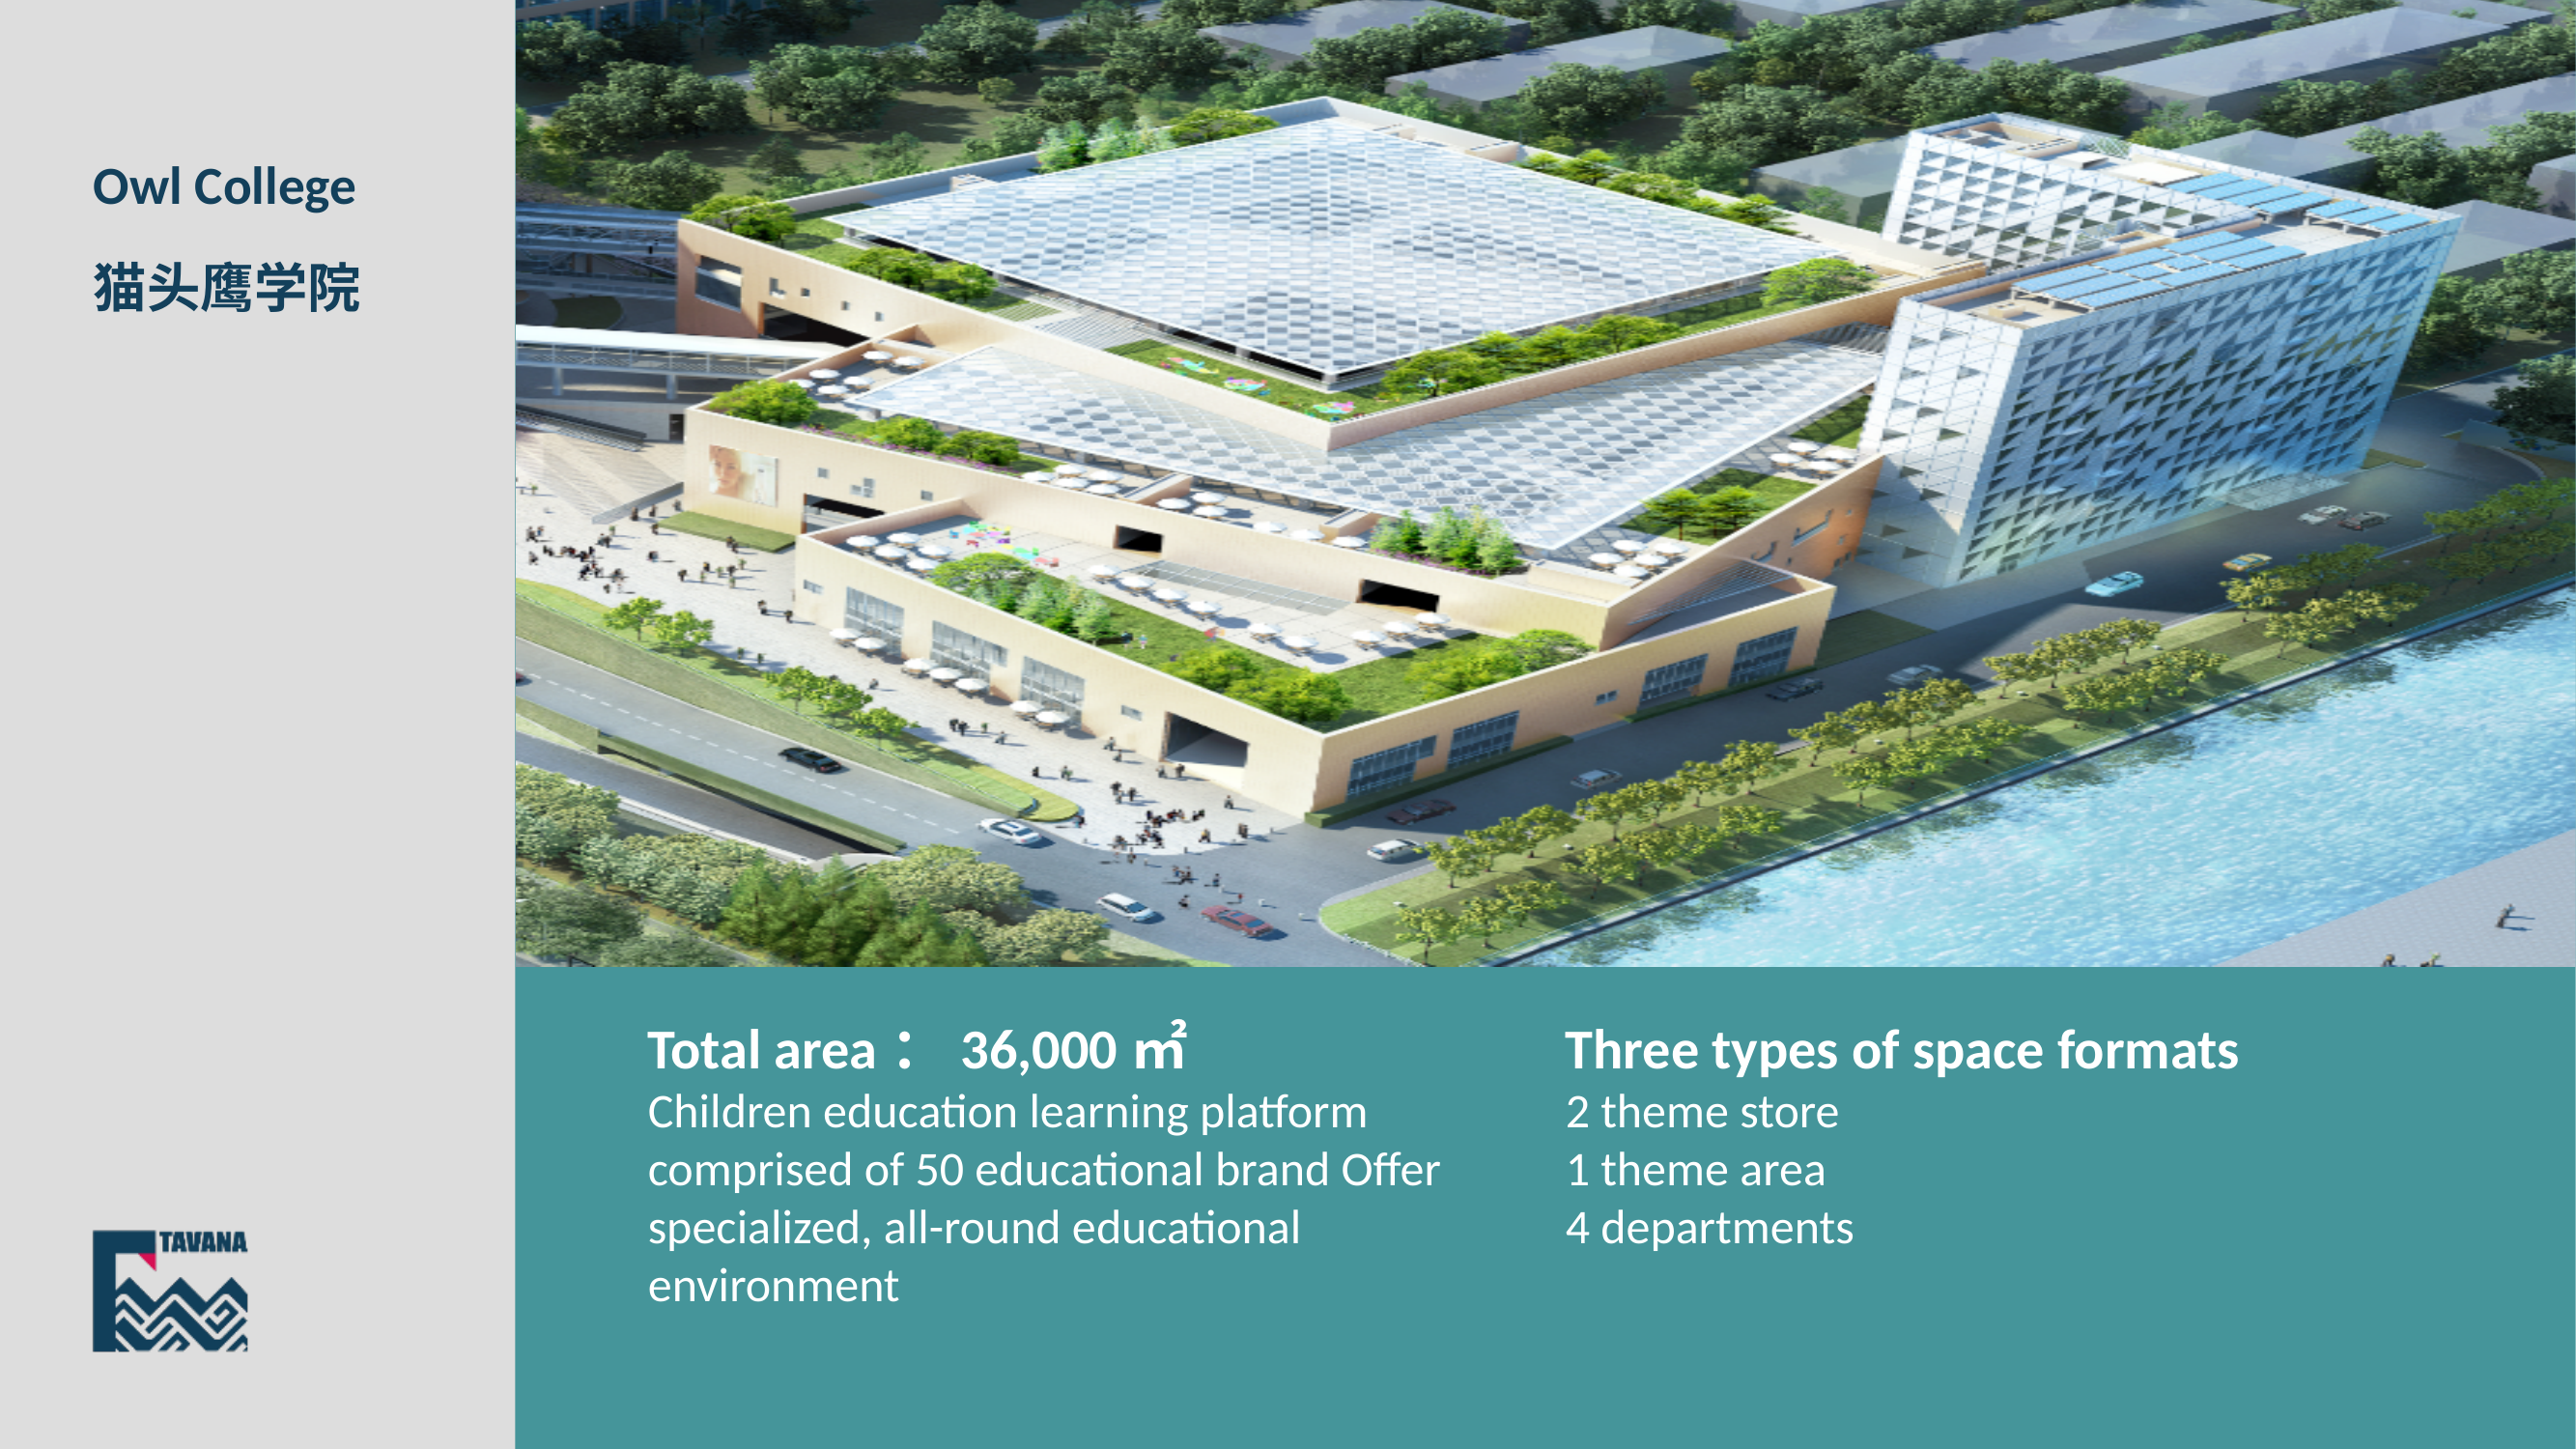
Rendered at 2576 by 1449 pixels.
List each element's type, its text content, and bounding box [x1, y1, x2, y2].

text_box Owl College [83, 109, 453, 213]
text_box Three types of space formats 2 theme store 1 theme area 4 departments [1551, 1005, 2463, 1262]
text_box Total area：36,000㎡ Children education learning platform comprised of 50 educational brand Offer specialized, all-round educational environment [634, 1005, 1545, 1320]
picture [516, 0, 2576, 967]
picture [84, 1223, 260, 1361]
text_box 猫头鹰学院 [83, 213, 453, 329]
